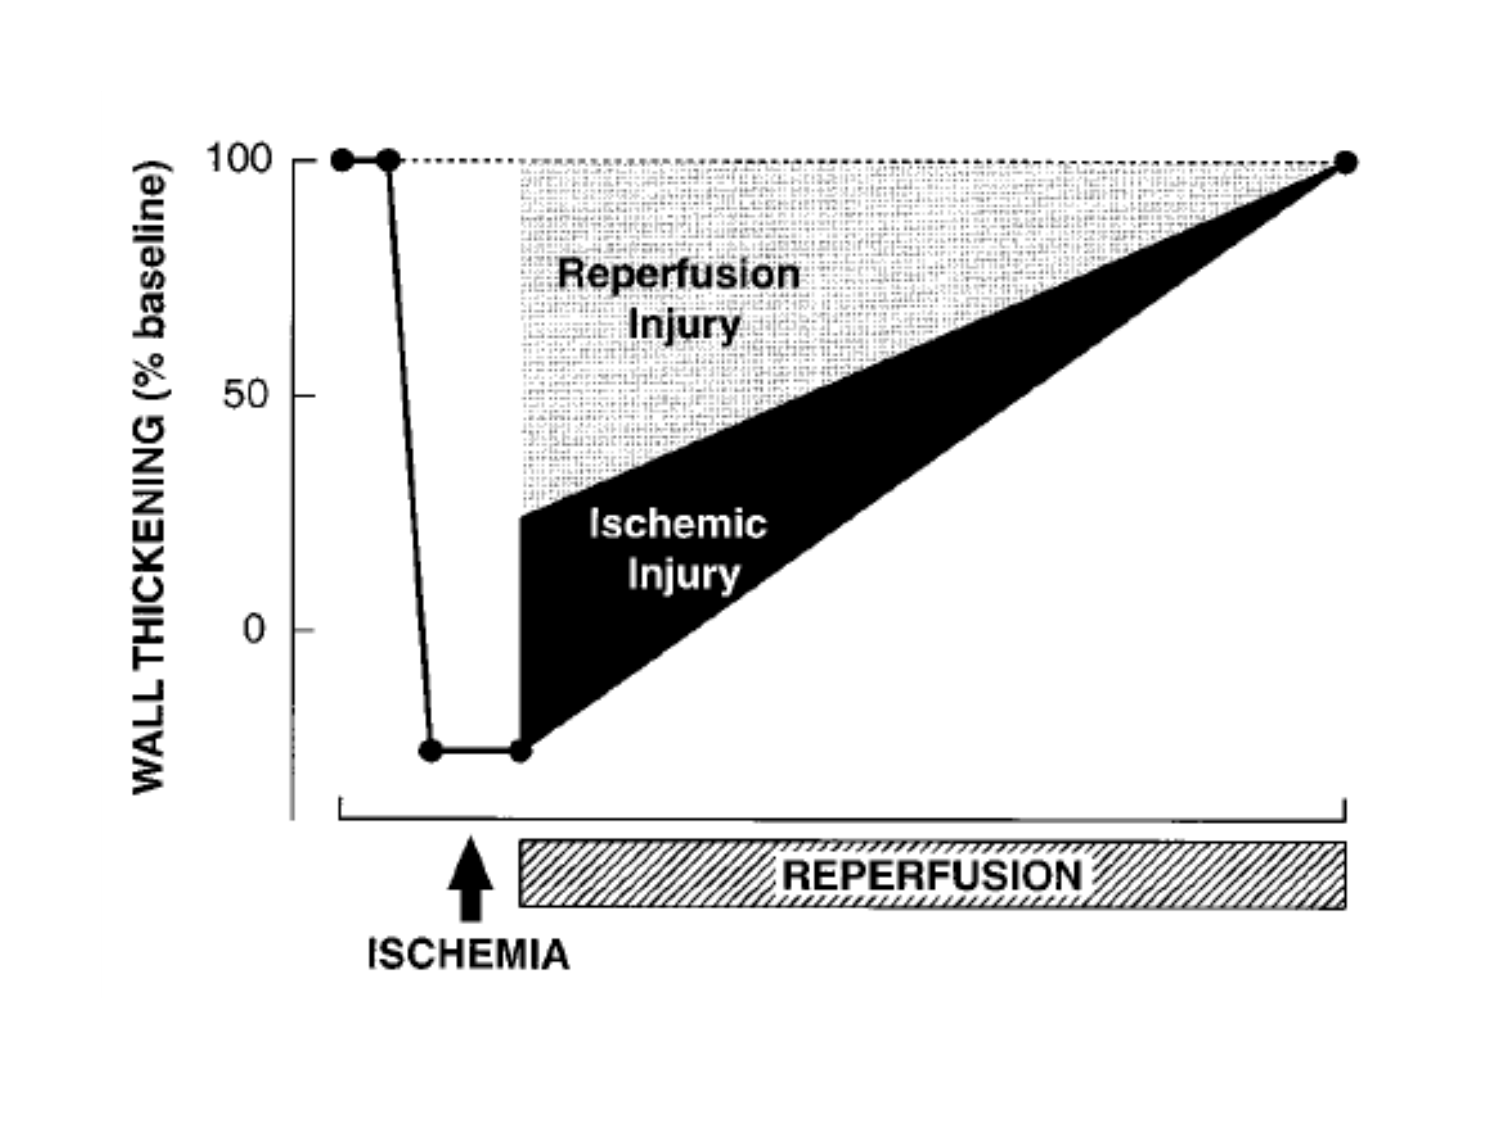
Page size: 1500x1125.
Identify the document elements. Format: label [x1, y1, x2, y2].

list [100, 90, 1397, 998]
